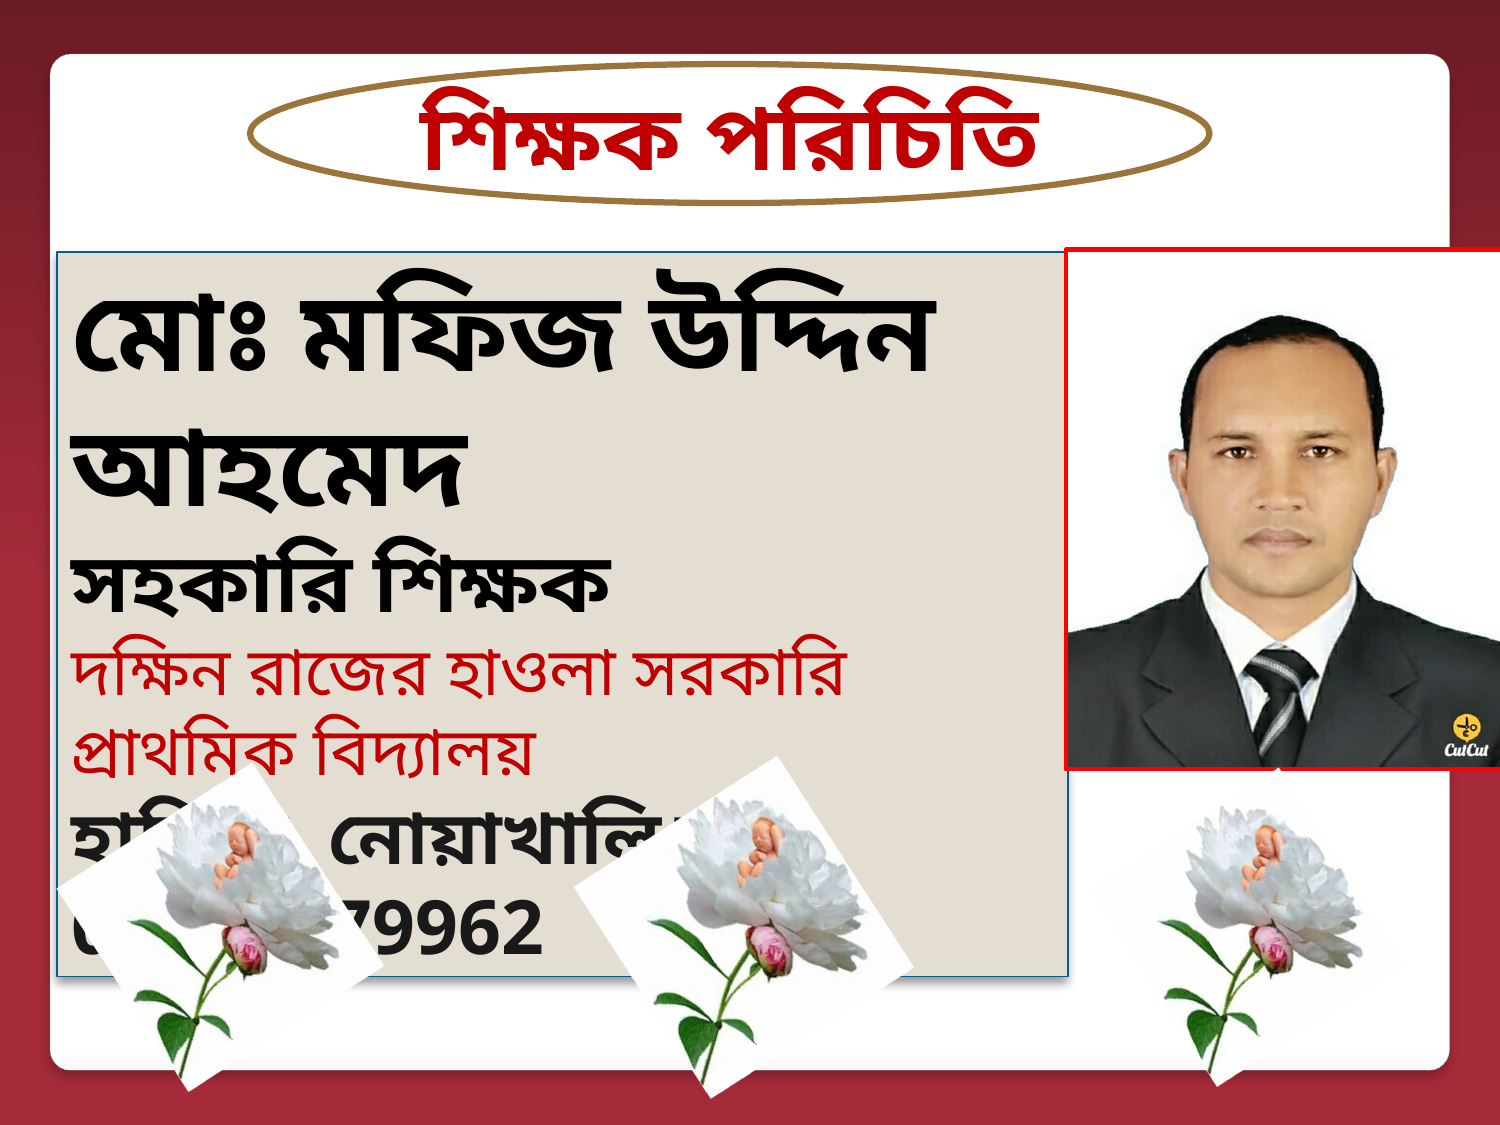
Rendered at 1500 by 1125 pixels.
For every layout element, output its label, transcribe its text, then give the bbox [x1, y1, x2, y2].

picture [1091, 768, 1405, 1086]
picture [1067, 251, 1500, 767]
picture [575, 757, 913, 1098]
text_box শিক্ষক পরিচিতি [246, 60, 1213, 207]
text_box মোঃ মফিজ উদ্দিন আহমেদ সহকারি শিক্ষক দক্ষিন রাজের হাওলা সরকারি প্রাথমিক বিদ্যালয় হাতিয়া, নোয়াখালি। 01718779962 [56, 251, 1069, 977]
picture [58, 764, 383, 1091]
